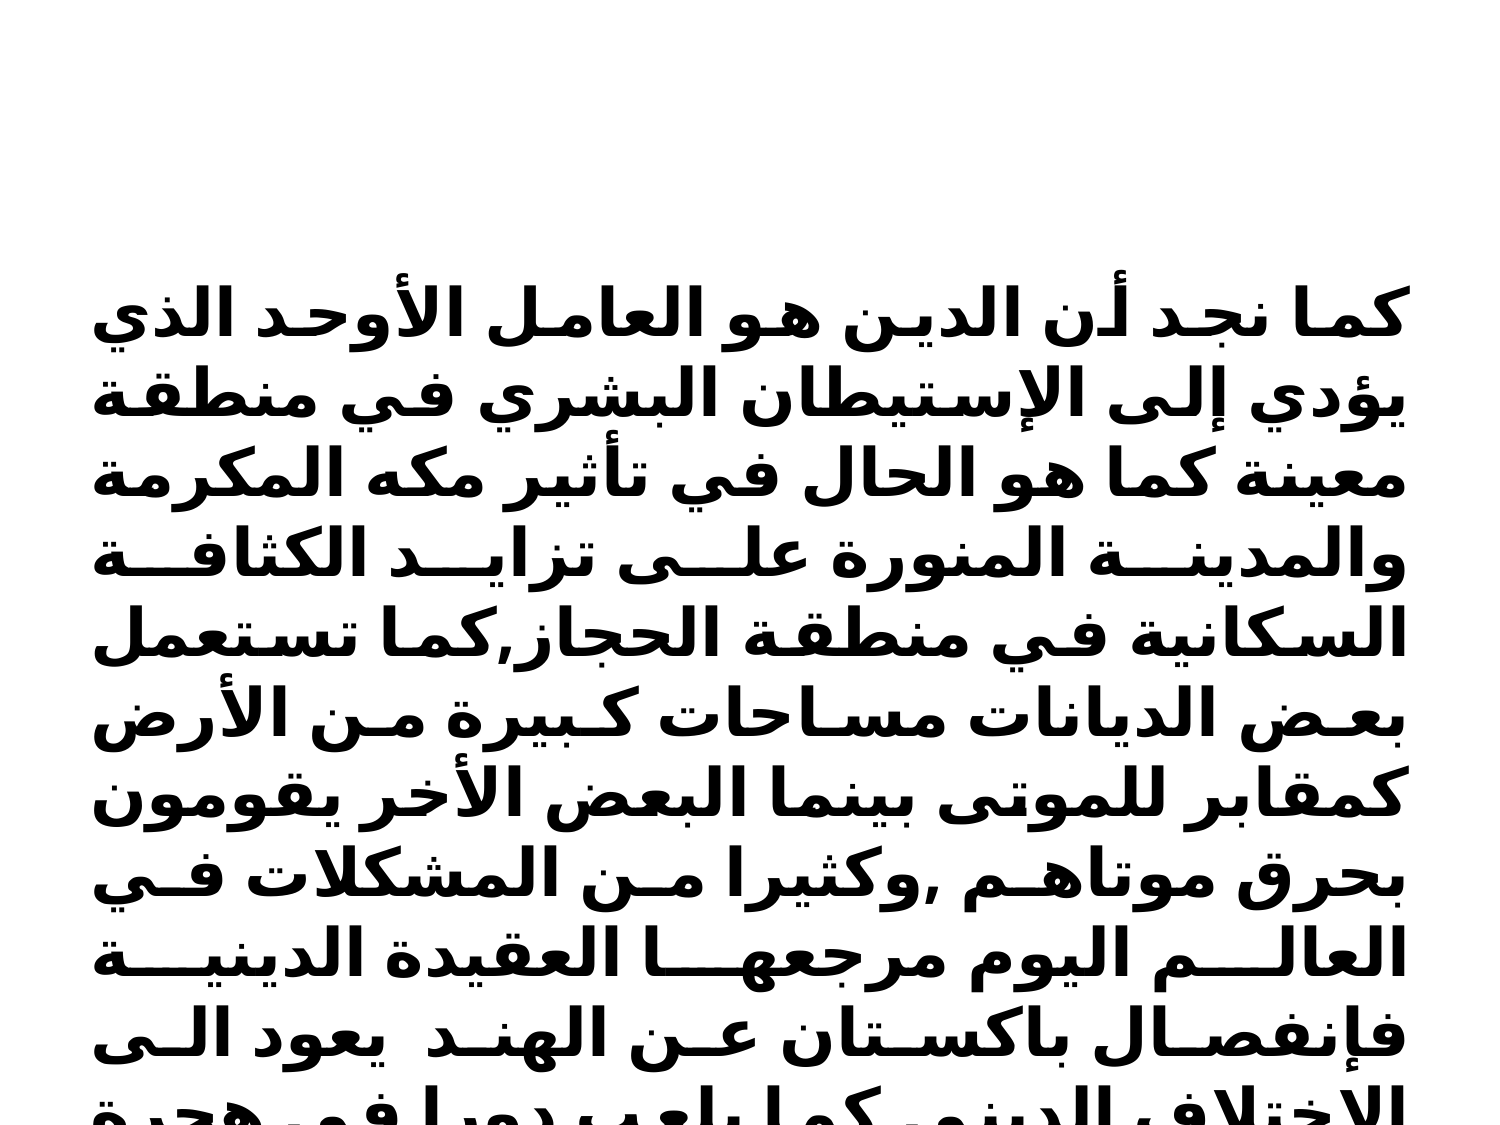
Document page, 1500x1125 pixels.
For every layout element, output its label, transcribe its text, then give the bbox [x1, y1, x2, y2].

list كما نجد أن الدين هو العامل الأوحد الذي يؤدي إلى الإستيطان البشري في منطقة معينة كما هو الحال في تأثير مكه المكرمة والمدينة المنورة على تزايد الكثافة السكانية في منطقة الحجاز,كما تستعمل بعض الديانات مساحات كبيرة من الأرض كمقابر للموتى بينما البعض الأخر يقومون بحرق موتاهم ,وكثيرا من المشكلات في العالم اليوم مرجعها العقيدة الدينية فإنفصال باكستان عن الهند يعود الى الاختلاف الديني,كما يلعب دورا في هجرة الكثيرين من اليهود من دول العالم المختلفة الى ما يعرف بدولة الكيان الصهيوني. [75, 262, 1425, 1005]
